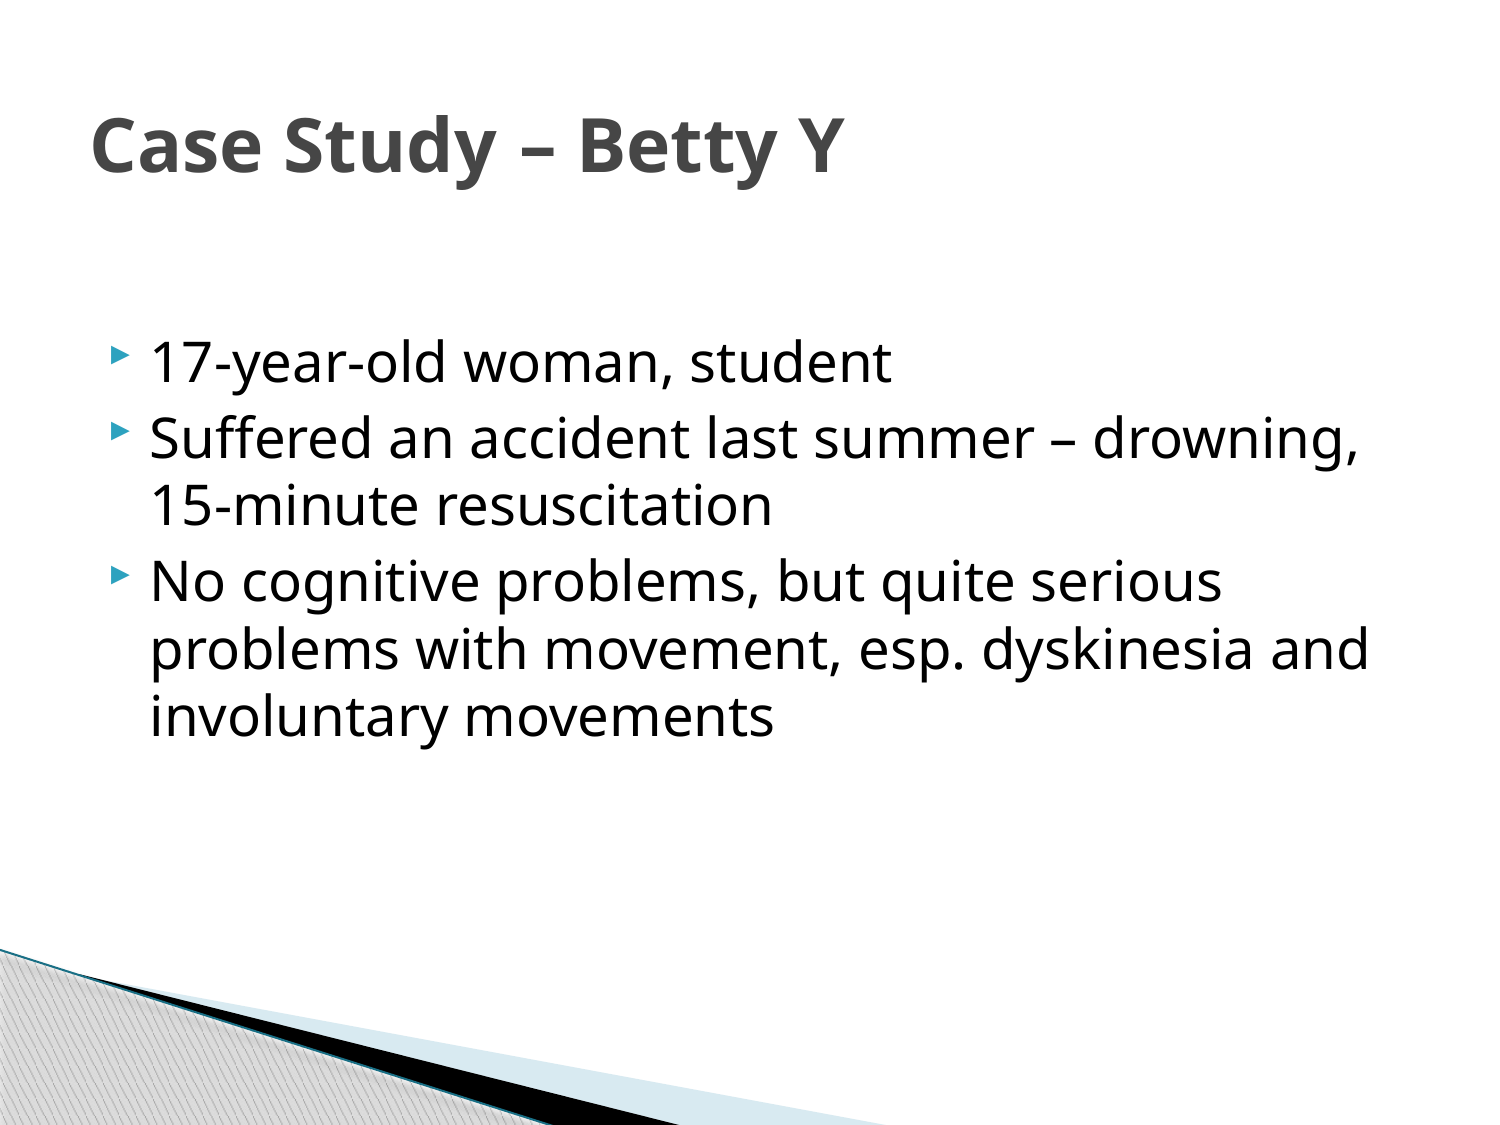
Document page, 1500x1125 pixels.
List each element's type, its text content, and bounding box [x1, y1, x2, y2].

title Case Study – Betty Y [75, 45, 1425, 233]
list 17-year-old woman, student Suffered an accident last summer – drowning, 15-minute resuscitation No cognitive problems, but quite serious problems with movement, esp. dyskinesia and involuntary movements [74, 242, 1426, 986]
